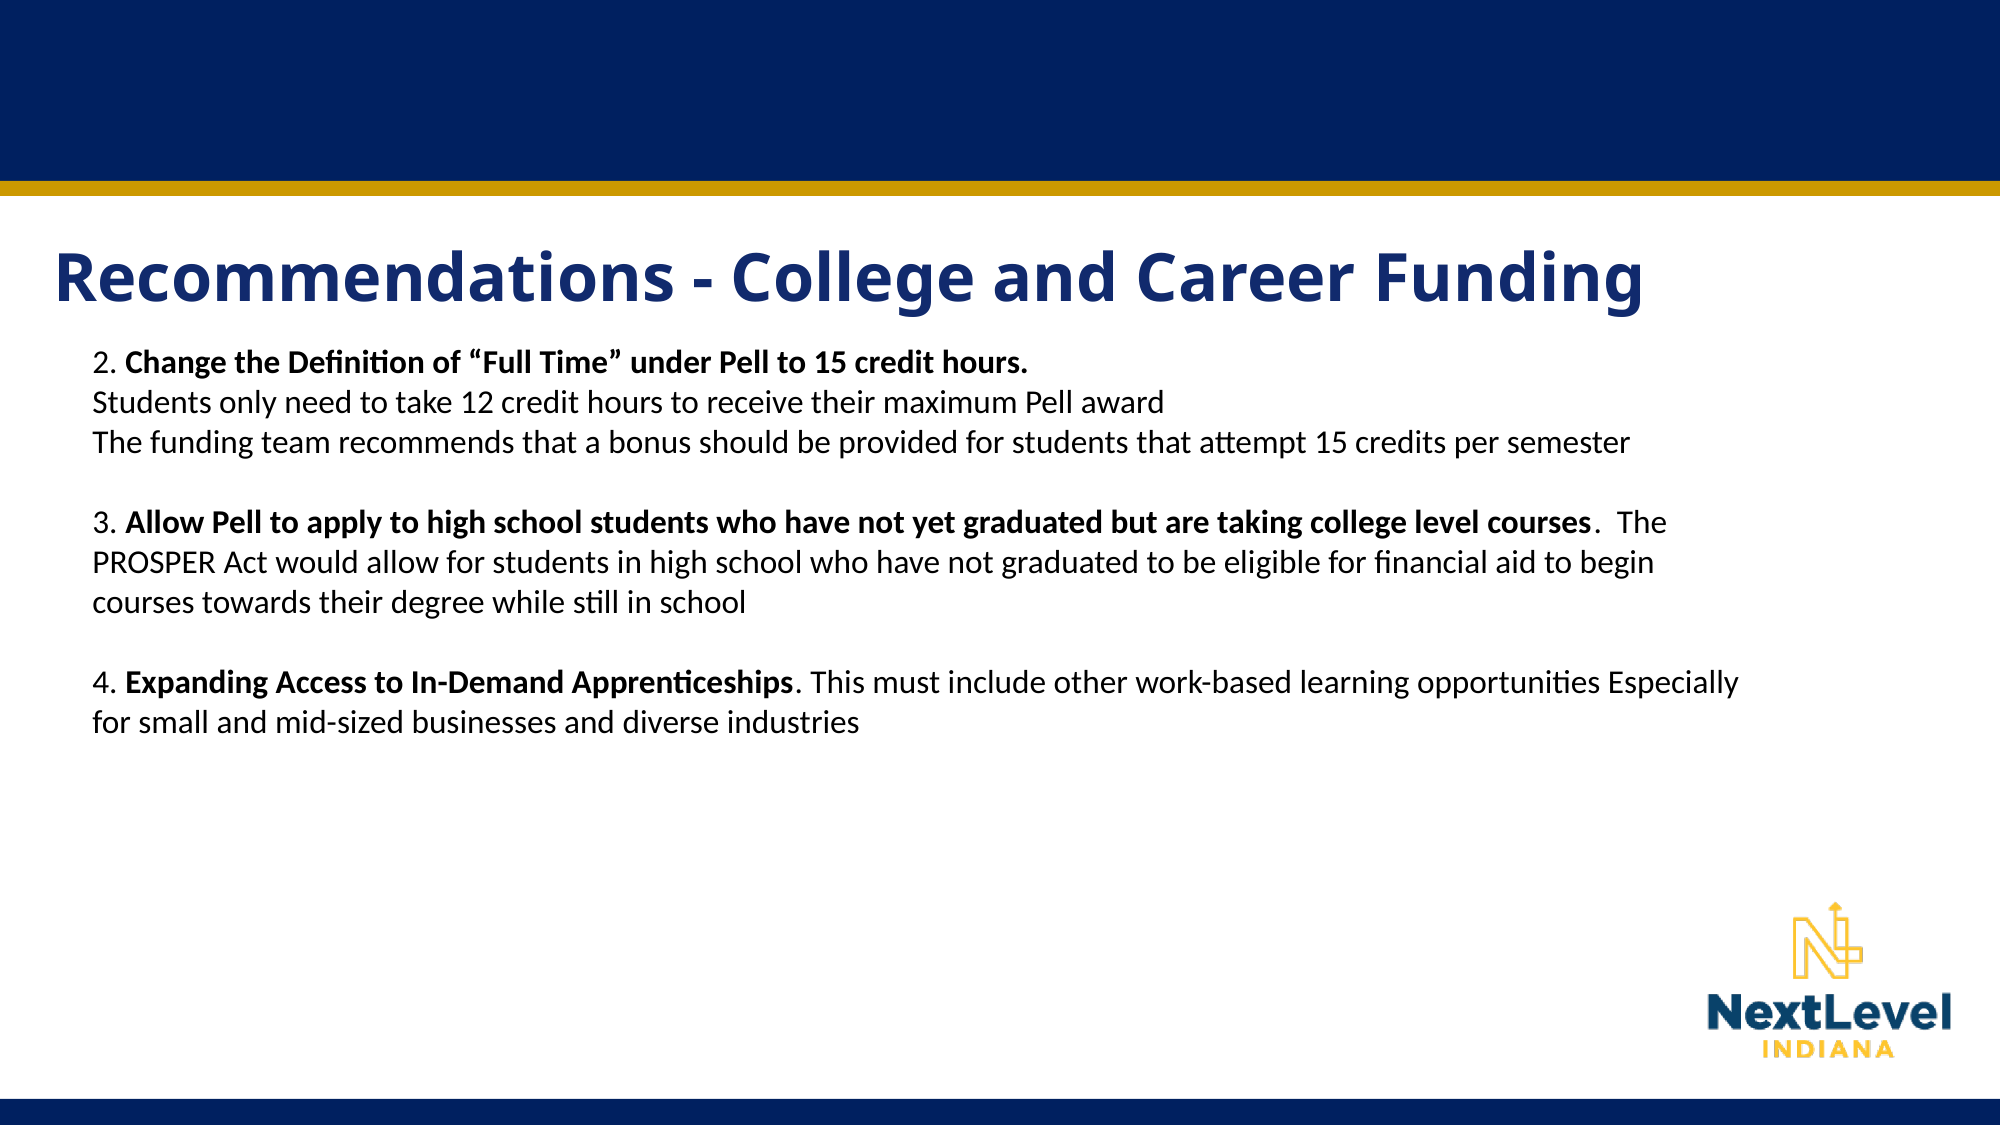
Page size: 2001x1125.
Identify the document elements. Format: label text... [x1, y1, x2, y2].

text_box [0, 1098, 2000, 1125]
text_box [0, 0, 2000, 180]
text_box Recommendations - College and Career Funding [38, 236, 1937, 367]
picture [1700, 893, 1955, 1067]
text_box [0, 180, 2000, 197]
text_box 2. Change the Definition of “Full Time” under Pell to 15 credit hours. Students only need to take 12 credit hours to receive their maximum Pell award The funding team recommends that a bonus should be provided for students that attempt 15 credits per semester 3. Allow Pell to apply to high school students who have not yet graduated but are taking college level courses. The PROSPER Act would allow for students in high school who have not graduated to be eligible for financial aid to begin courses towards their degree while still in school 4. Expanding Access to In-Demand Apprenticeships. This must include other work-based learning opportunities Especially for small and mid-sized businesses and diverse industries [77, 333, 1759, 747]
text_box [38, 381, 1875, 1067]
